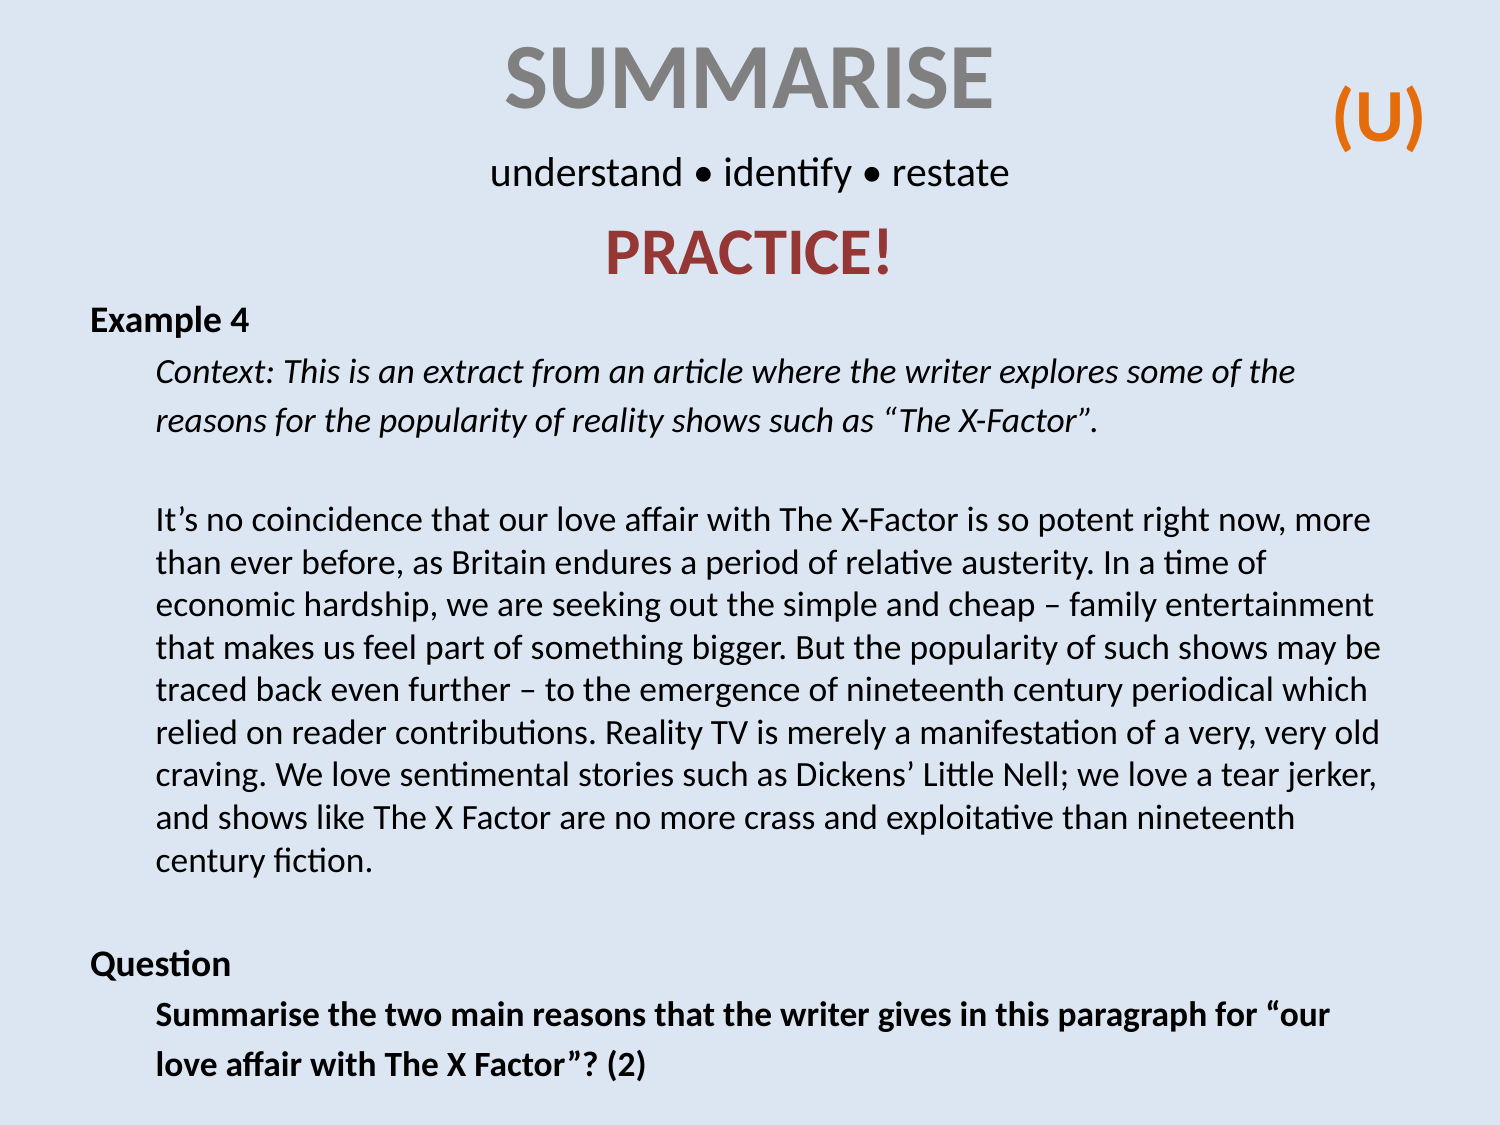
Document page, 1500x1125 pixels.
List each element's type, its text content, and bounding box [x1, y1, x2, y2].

text_box (U) [1316, 59, 1465, 164]
list understand • identify • restate PRACTICE! Example 4 Context: This is an extract from an article where the writer explores some of the reasons for the popularity of reality shows such as “The X-Factor”. It’s no coincidence that our love affair with The X-Factor is so potent right now, more than ever before, as Britain endures a period of relative austerity. In a time of economic hardship, we are seeking out the simple and cheap – family entertainment that makes us feel part of something bigger. But the popularity of such shows may be traced back even further – to the emergence of nineteenth century periodical which relied on reader contributions. Reality TV is merely a manifestation of a very, very old craving. We love sentimental stories such as Dickens’ Little Nell; we love a tear jerker, and shows like The X Factor are no more crass and exploitative than nineteenth century fiction. Question Summarise the two main reasons that the writer gives in this paragraph for “our love affair with The X Factor”? (2) [75, 137, 1425, 1106]
title summarise [75, 7, 1425, 135]
